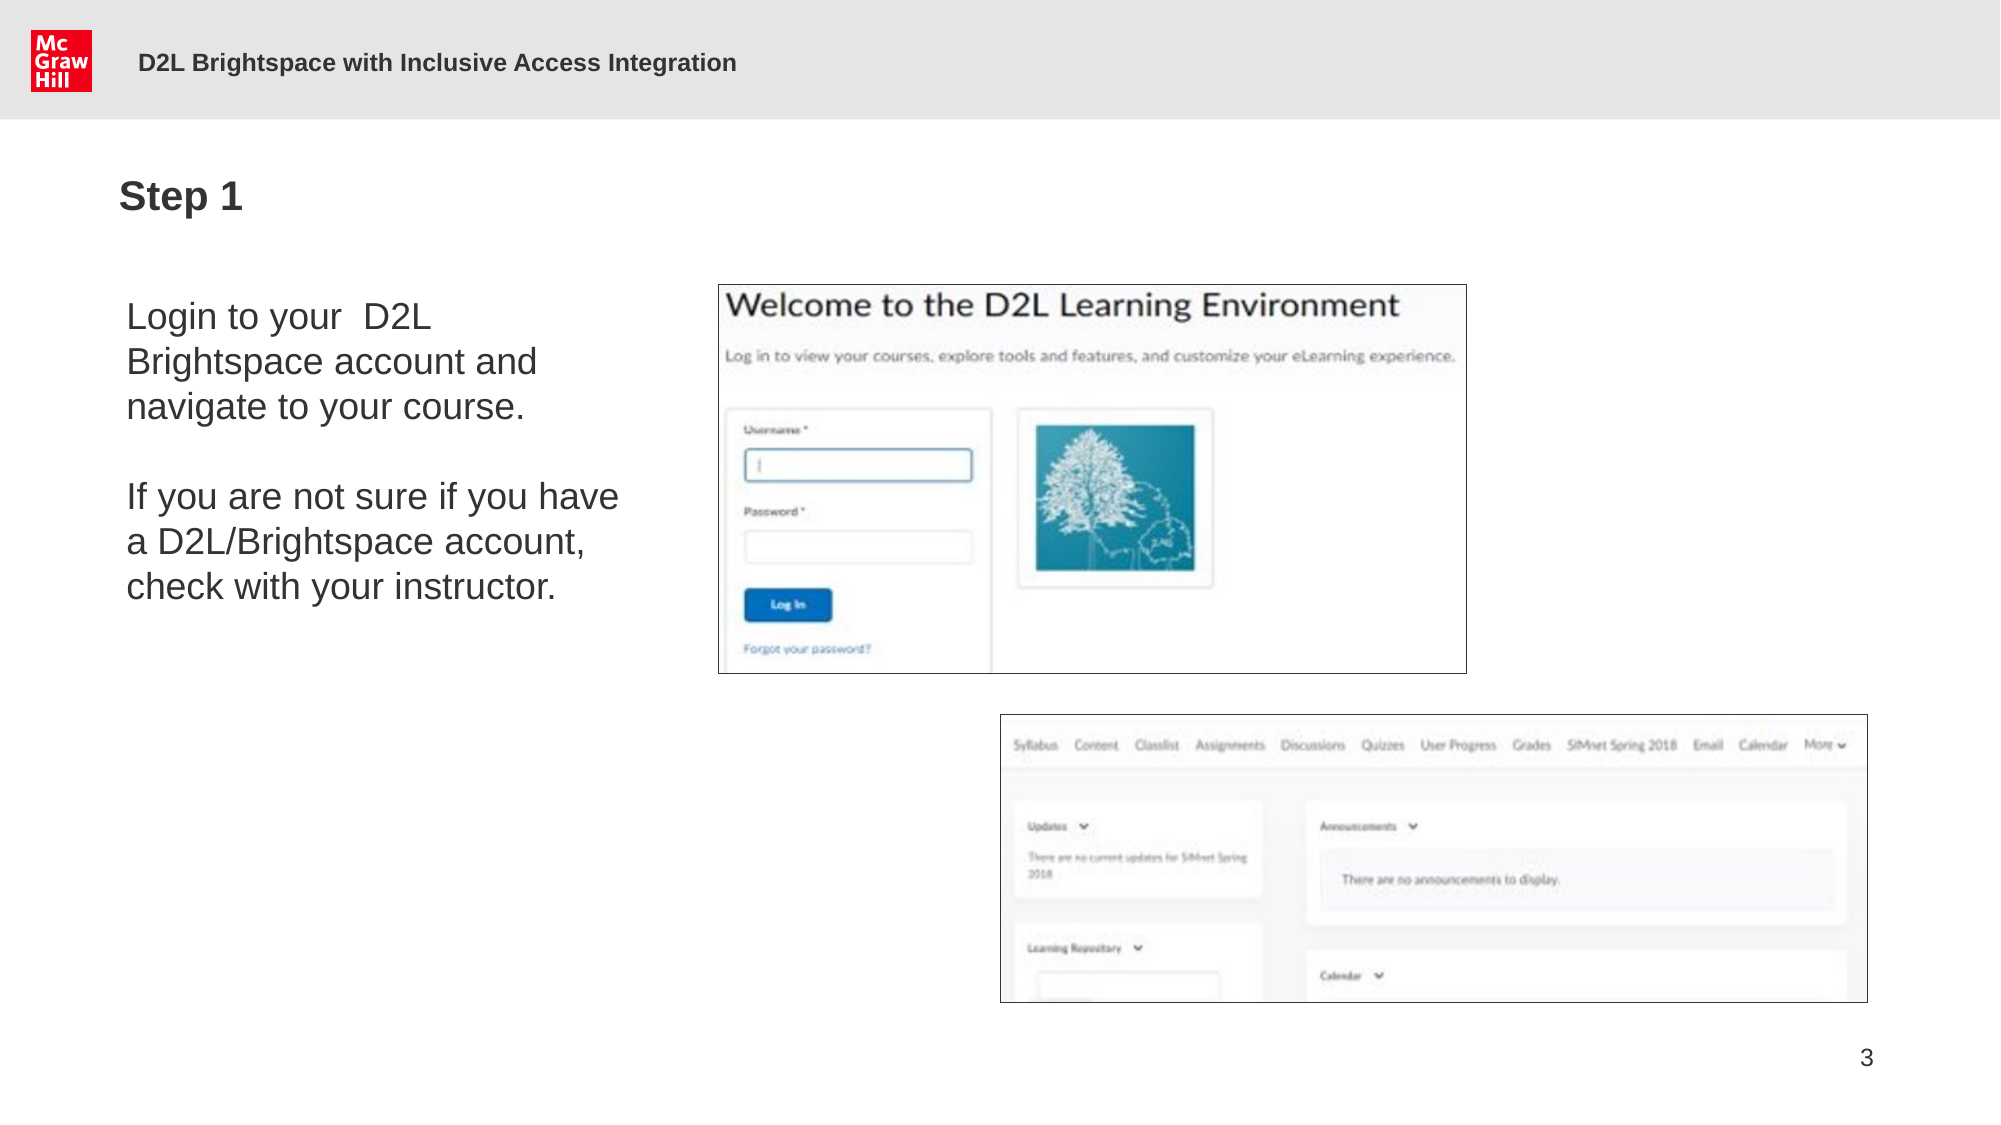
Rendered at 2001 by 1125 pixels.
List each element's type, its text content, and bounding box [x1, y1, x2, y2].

title Step 1 [103, 167, 1868, 228]
footer D2L Brightspace with Inclusive Access Integration [123, 31, 799, 92]
picture [1000, 714, 1868, 1003]
list Login to your D2L Brightspace account and navigate to your course. If you are not sure if you have a D2L/Brightspace account, check with your instructor. [111, 284, 637, 1003]
picture [718, 284, 1467, 674]
